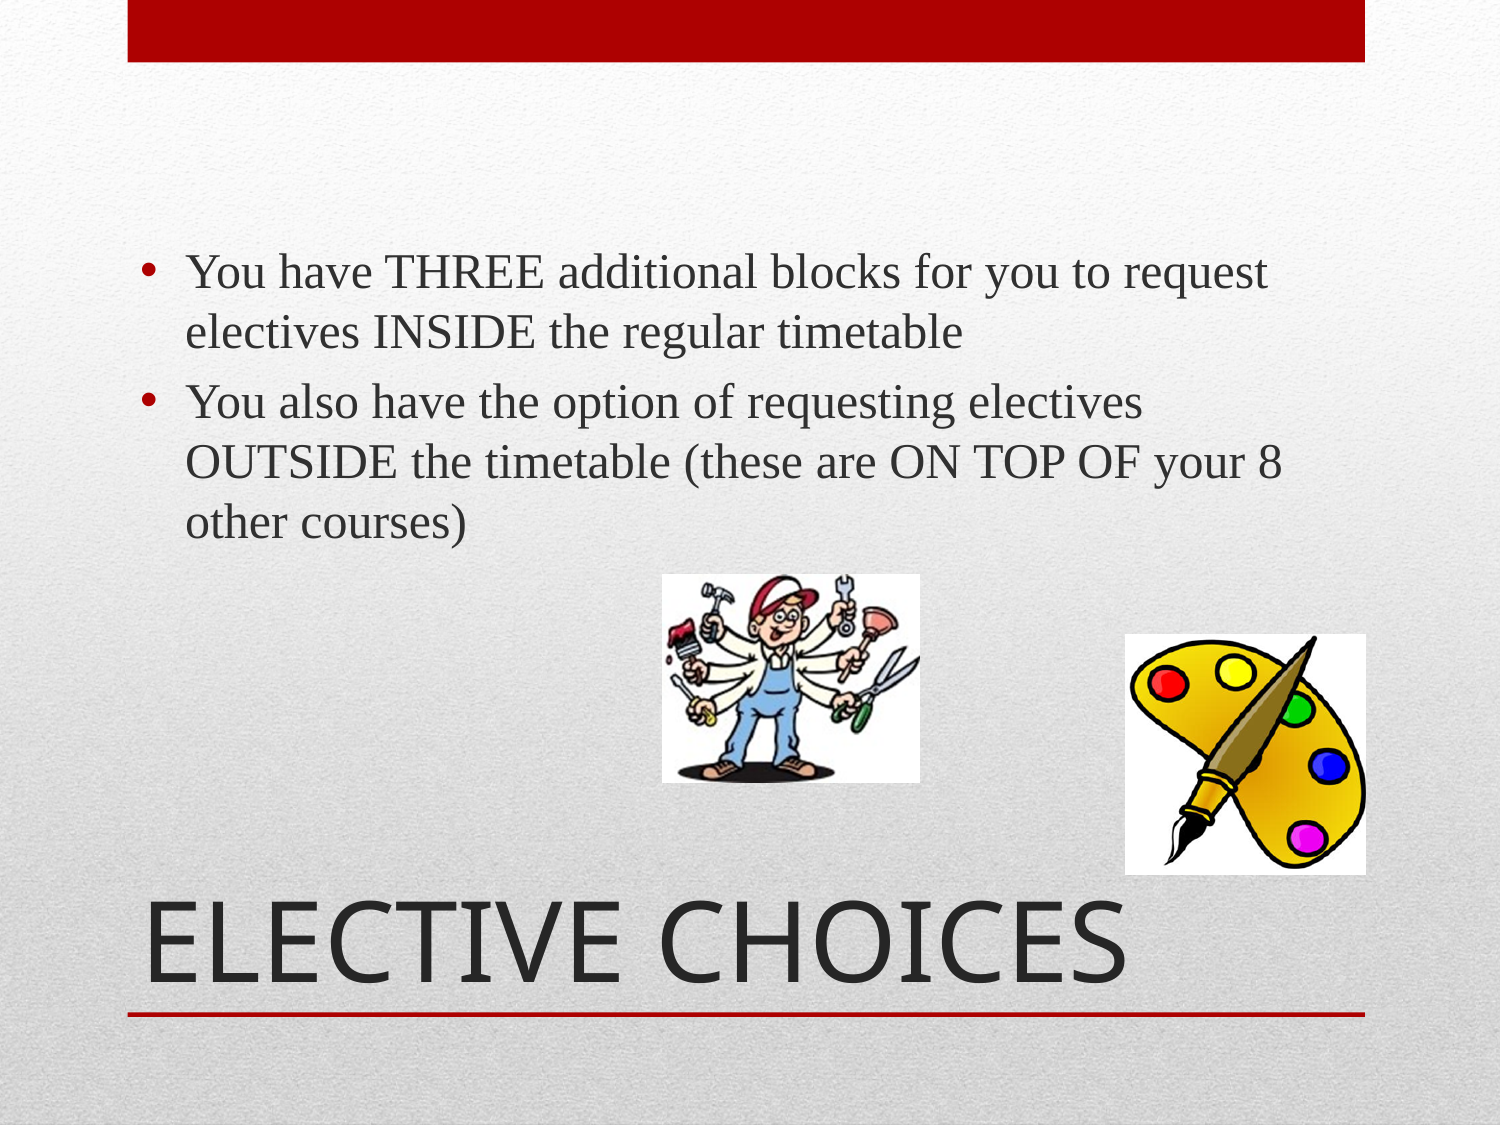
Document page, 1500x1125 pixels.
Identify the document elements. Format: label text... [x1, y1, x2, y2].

picture [661, 574, 921, 784]
title ELECTIVE CHOICES [125, 750, 1238, 1013]
list You have THREE additional blocks for you to request electives INSIDE the regular timetable You also have the option of requesting electives OUTSIDE the timetable (these are ON TOP OF your 8 other courses) [125, 112, 1363, 675]
picture [1124, 634, 1367, 876]
